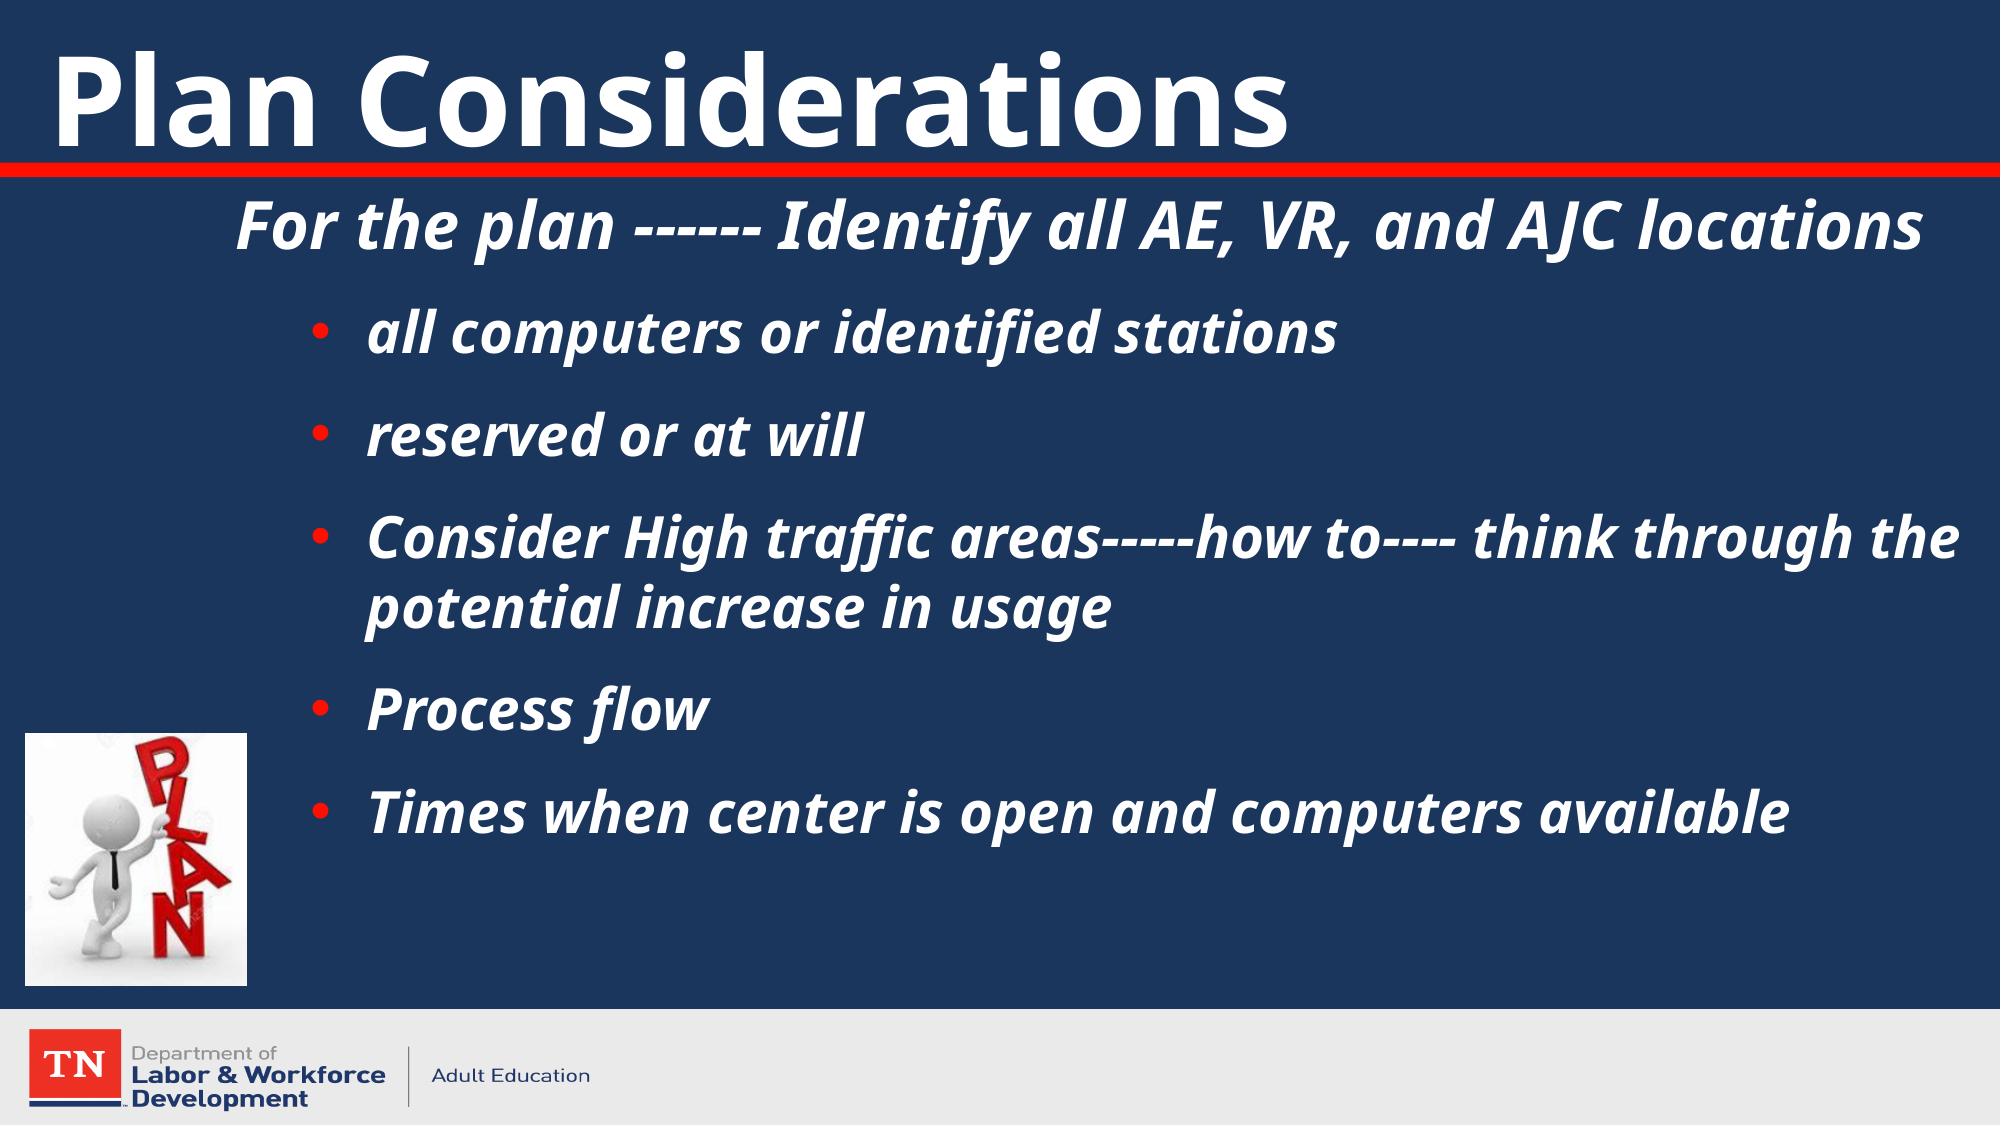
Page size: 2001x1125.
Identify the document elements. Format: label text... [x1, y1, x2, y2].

picture [14, 1012, 632, 1125]
picture [25, 733, 247, 986]
title Plan Considerations [33, 29, 1967, 165]
text_box For the plan ------ Identify all AE, VR, and AJC locations all computers or identified stations reserved or at will Consider High traffic areas-----how to---- think through the potential increase in usage Process flow Times when center is open and computers available [145, 175, 2000, 1024]
